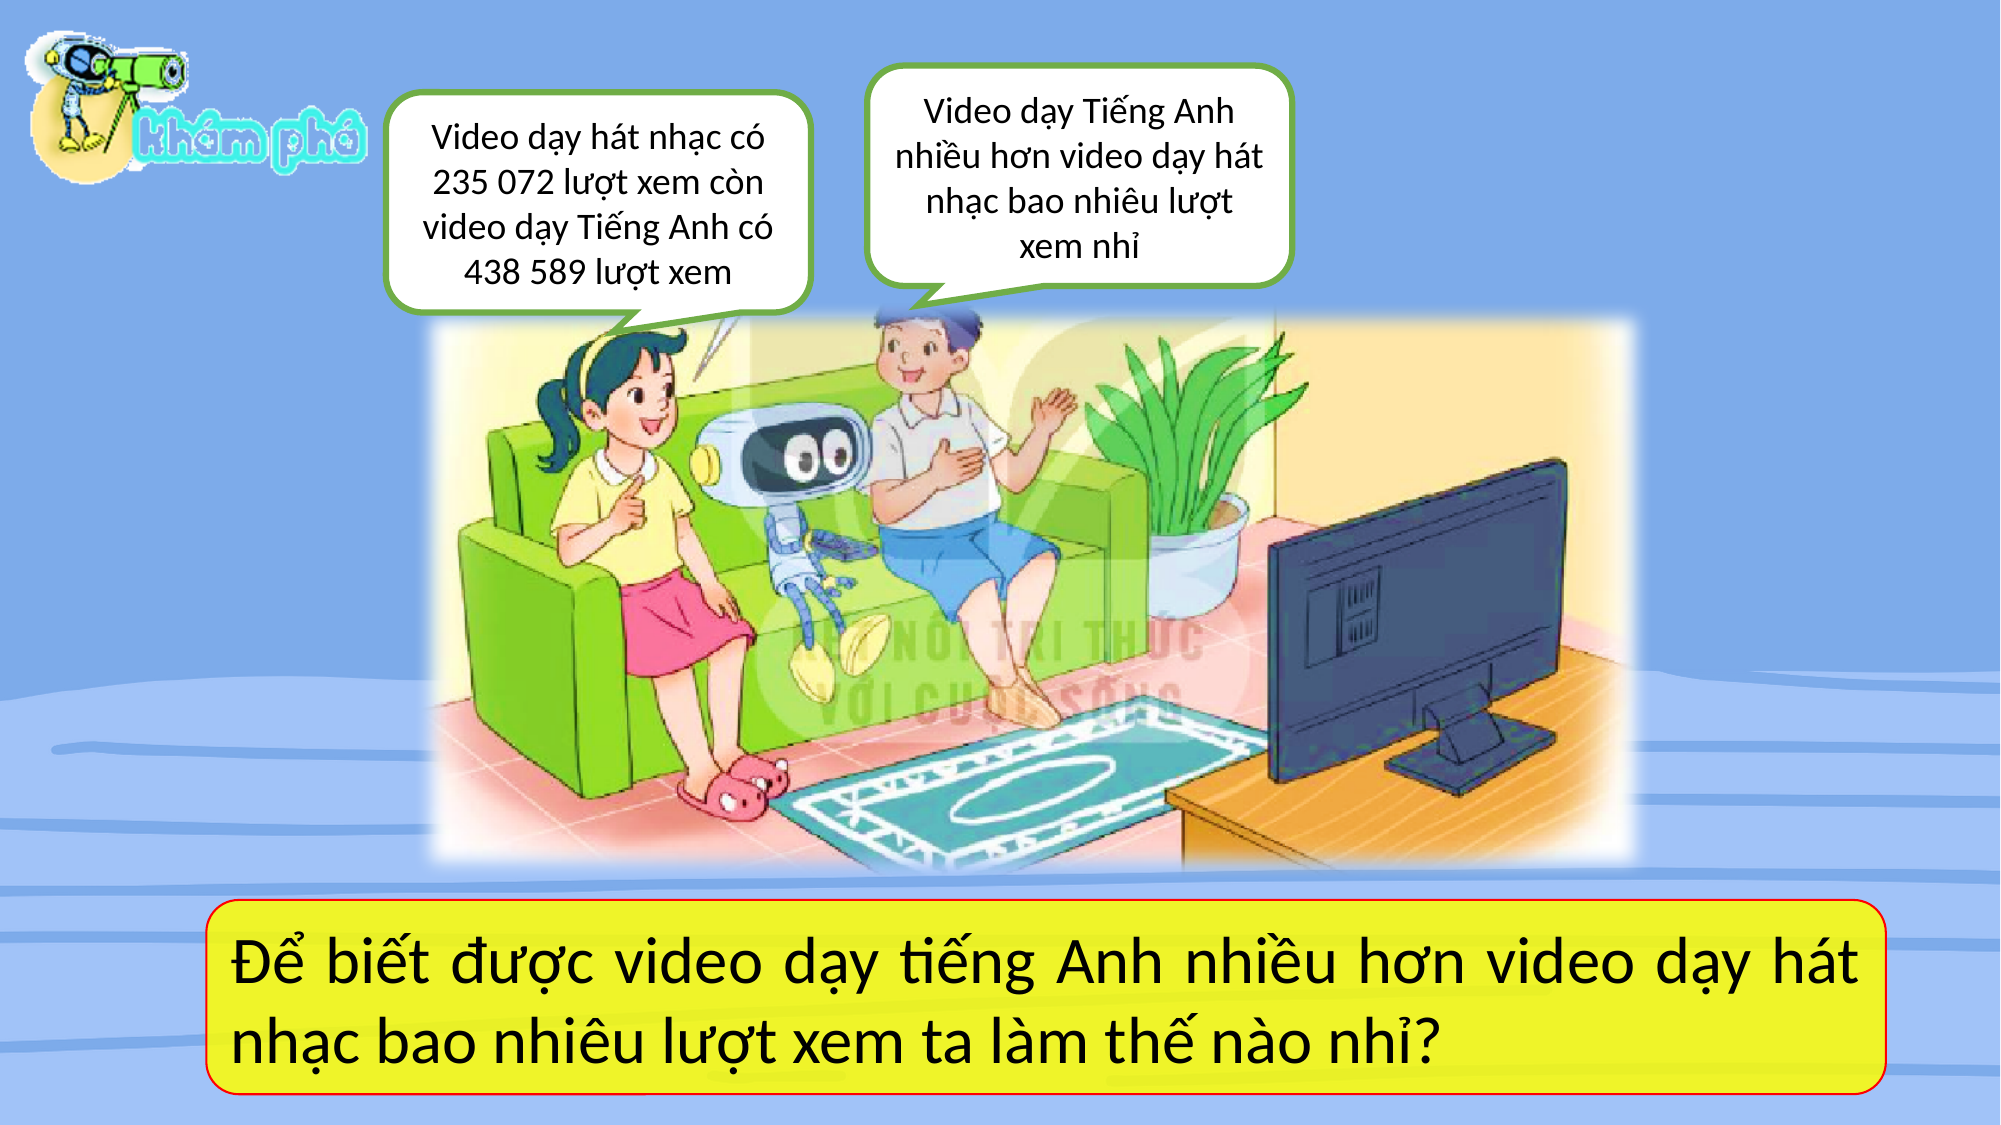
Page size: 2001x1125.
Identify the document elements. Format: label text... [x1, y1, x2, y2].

picture [0, 0, 2001, 1125]
text_box Video dạy hát nhạc có 235 072 lượt xem còn video dạy Tiếng Anh có 438 589 lượt xem [384, 91, 812, 313]
text_box Để biết được video dạy tiếng Anh nhiều hơn video dạy hát nhạc bao nhiêu lượt xem ta làm thế nào nhỉ? [205, 898, 1887, 1096]
text_box Video dạy Tiếng Anh nhiều hơn video dạy hát nhạc bao nhiêu lượt xem nhỉ [866, 64, 1294, 303]
